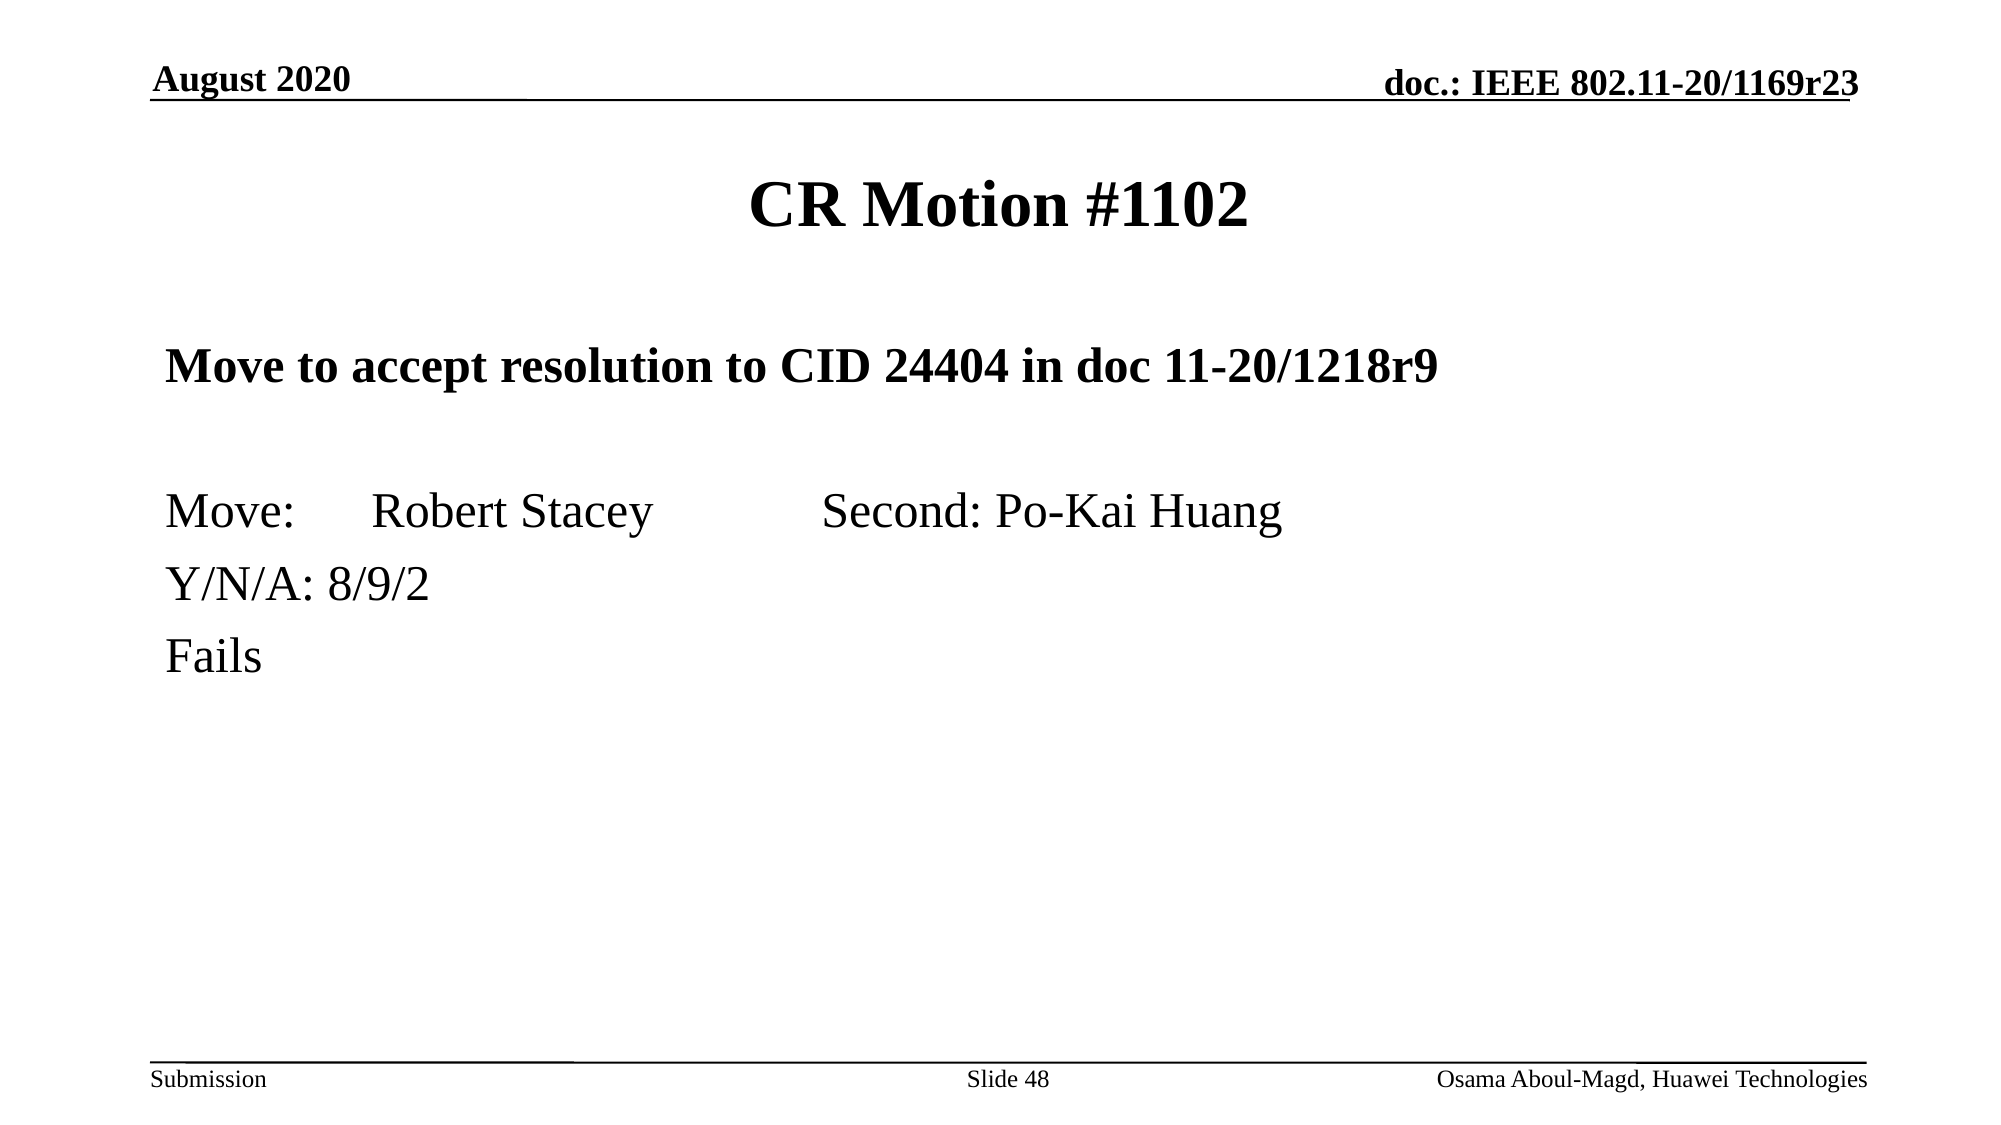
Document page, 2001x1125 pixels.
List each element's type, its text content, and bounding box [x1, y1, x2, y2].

title CR Motion #1102 [149, 112, 1850, 288]
slide_number Slide 48 [950, 1061, 1067, 1123]
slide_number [152, 54, 563, 100]
footer Osama Aboul-Magd, Huawei Technologies [1171, 1061, 1869, 1093]
list Move to accept resolution to CID 24404 in doc 11-20/1218r9 Move: Robert Stacey Second: Po-Kai Huang Y/N/A: 8/9/2 Fails [149, 324, 1850, 1000]
